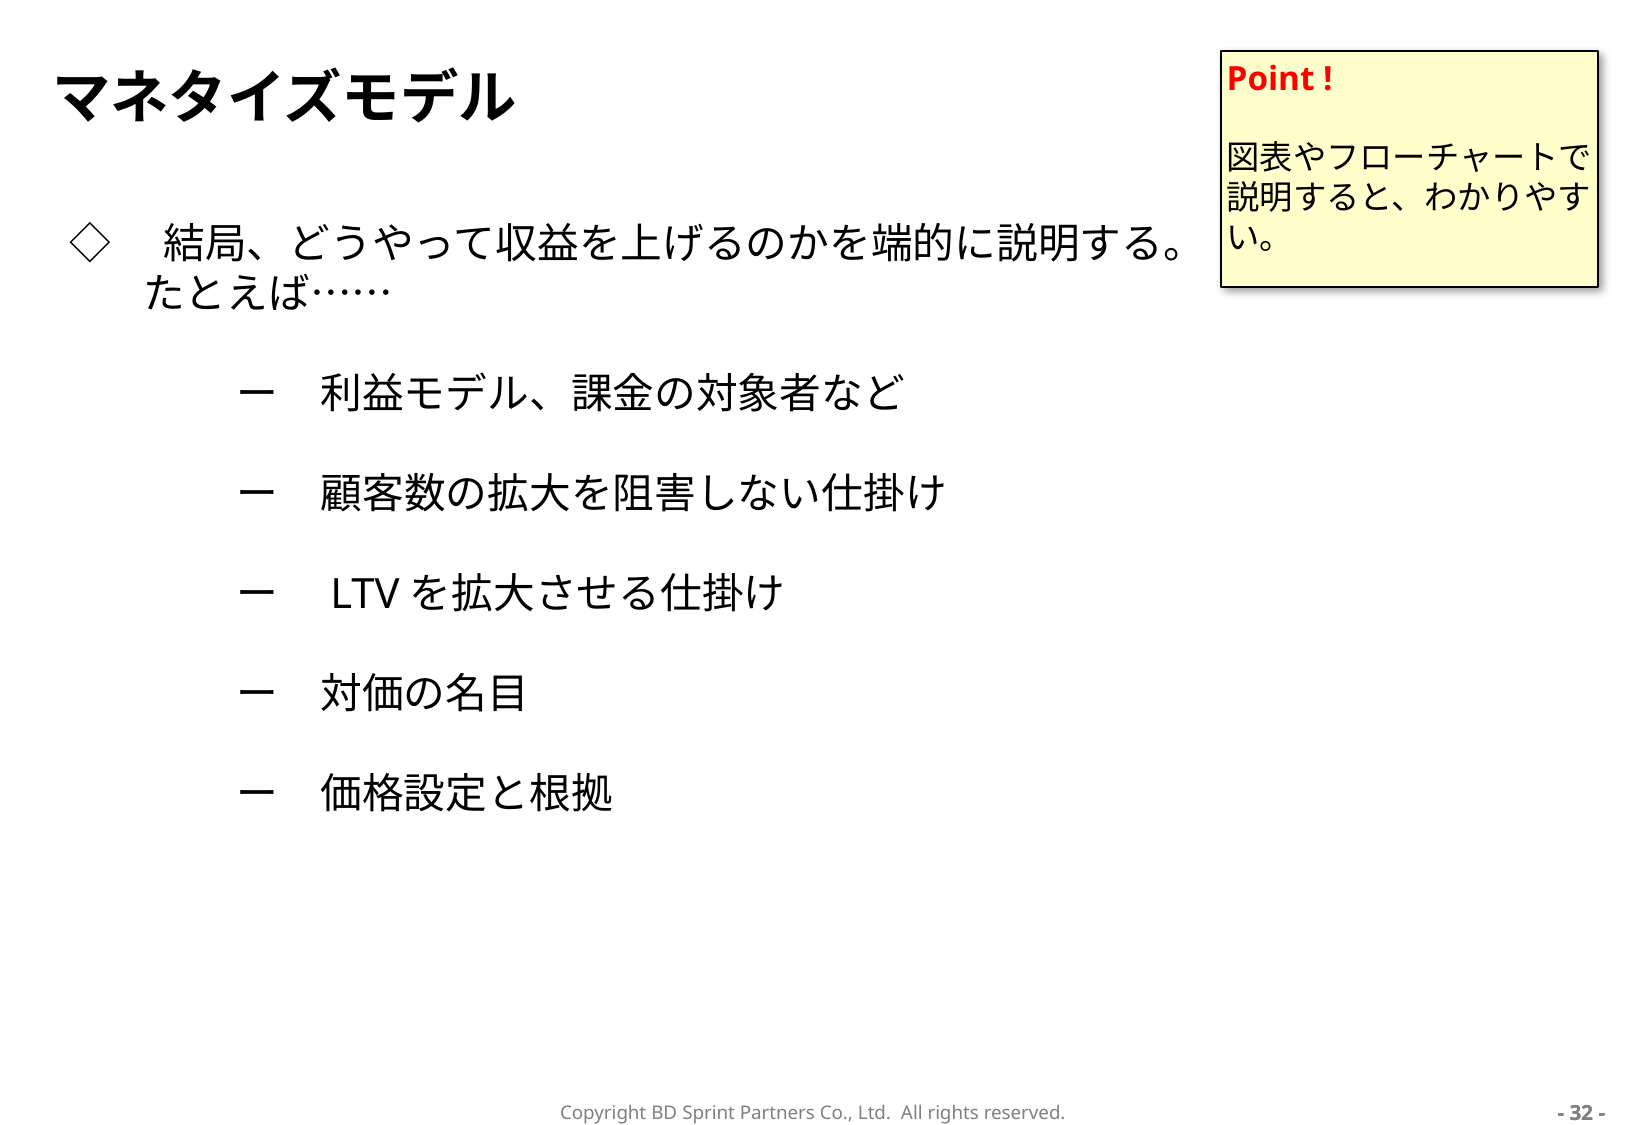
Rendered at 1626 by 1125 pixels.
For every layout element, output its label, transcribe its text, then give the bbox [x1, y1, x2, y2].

text_box Point ! 図表やフローチャートで説明すると、わかりやすい。 [1220, 50, 1599, 288]
title マネタイズモデル [52, 37, 1434, 163]
text_box ◇ 結局、どうやって収益を上げるのかを端的に説明する。 たとえば…… ー 利益モデル、課金の対象者など ー 顧客数の拡大を阻害しない仕掛け ー LTVを拡大させる仕掛け ー 対価の名目 ー 価格設定と根拠 [52, 204, 1521, 829]
